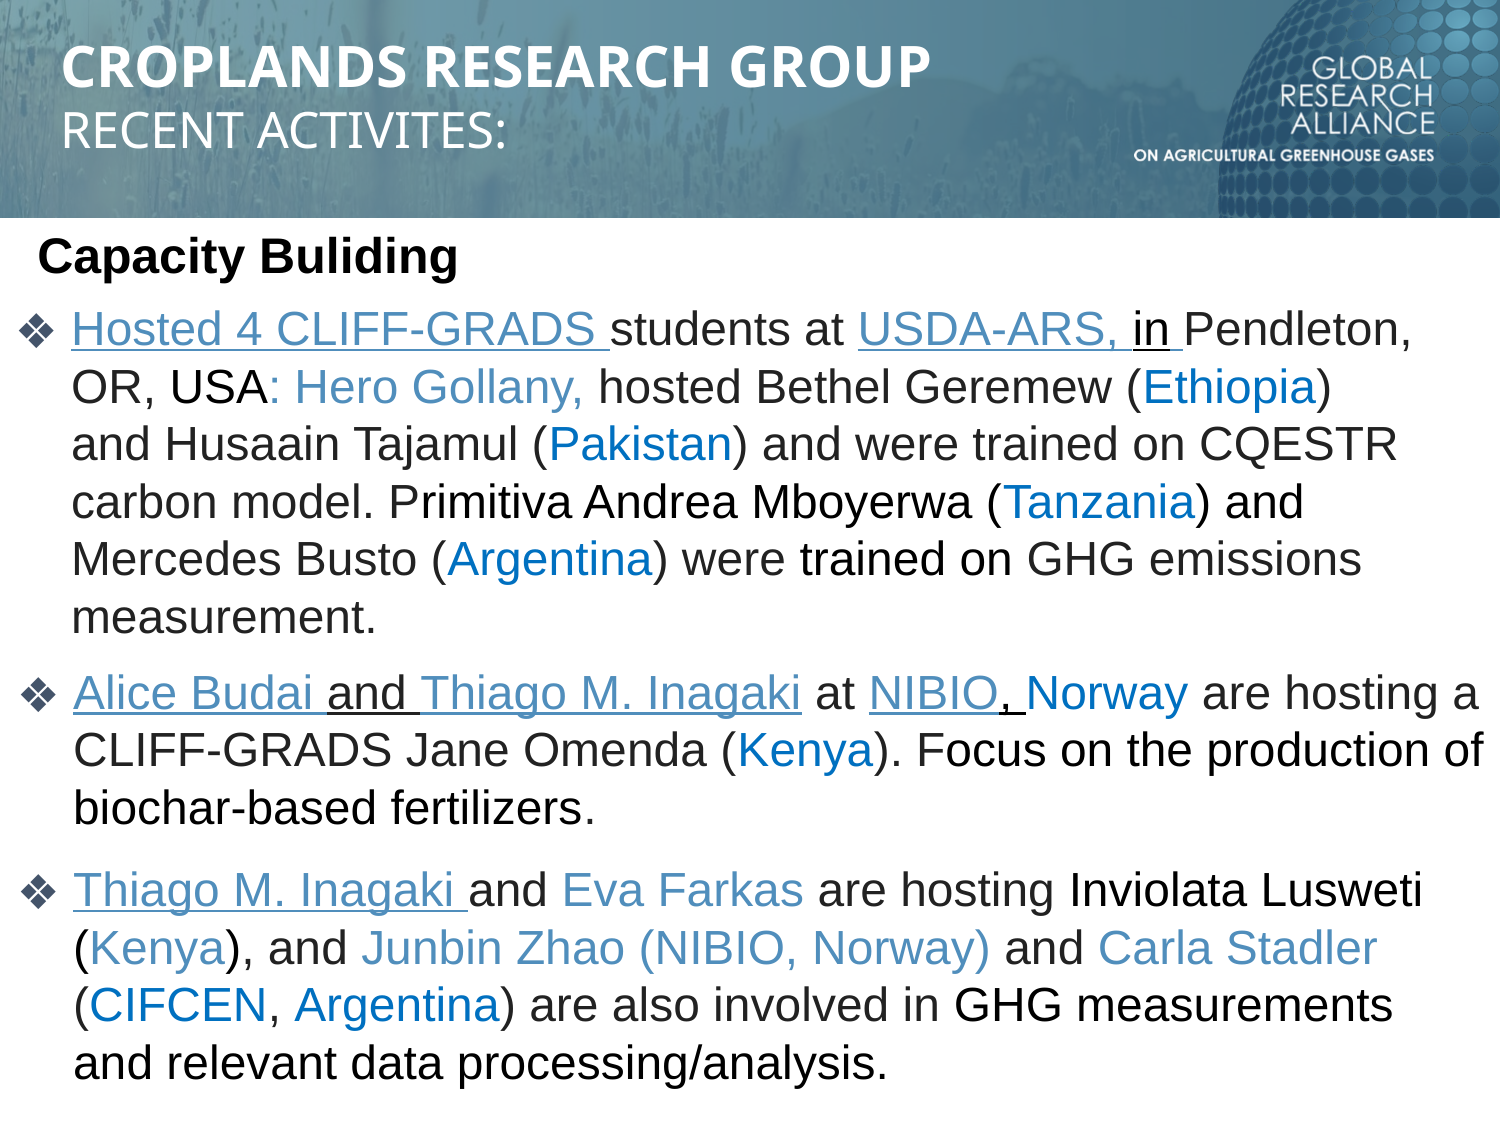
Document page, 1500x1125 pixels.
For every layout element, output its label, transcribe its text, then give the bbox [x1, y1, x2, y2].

text_box Alice Budai and Thiago M. Inagaki at NIBIO, Norway are hosting a CLIFF-GRADS Jane Omenda (Kenya). Focus on the production of biochar-based fertilizers. Thiago M. Inagaki and Eva Farkas are hosting Inviolata Lusweti (Kenya), and Junbin Zhao (NIBIO, Norway) and Carla Stadler (CIFCEN, Argentina) are also involved in GHG measurements and relevant data processing/analysis. [2, 654, 1500, 1097]
title CROPLANDS RESEARCH GROUP RECENT ACTIVITES: [45, 21, 1056, 168]
picture [1134, 0, 1500, 218]
text_box Capacity Buliding [22, 216, 482, 291]
text_box Hosted 4 CLIFF-GRADS students at USDA-ARS, in Pendleton, OR, USA: Hero Gollany, hosted Bethel Geremew (Ethiopia) and Husaain Tajamul (Pakistan) and were trained on CQESTR carbon model. Primitiva Andrea Mboyerwa (Tanzania) and Mercedes Busto (Argentina) were trained on GHG emissions measurement. [0, 290, 1440, 651]
